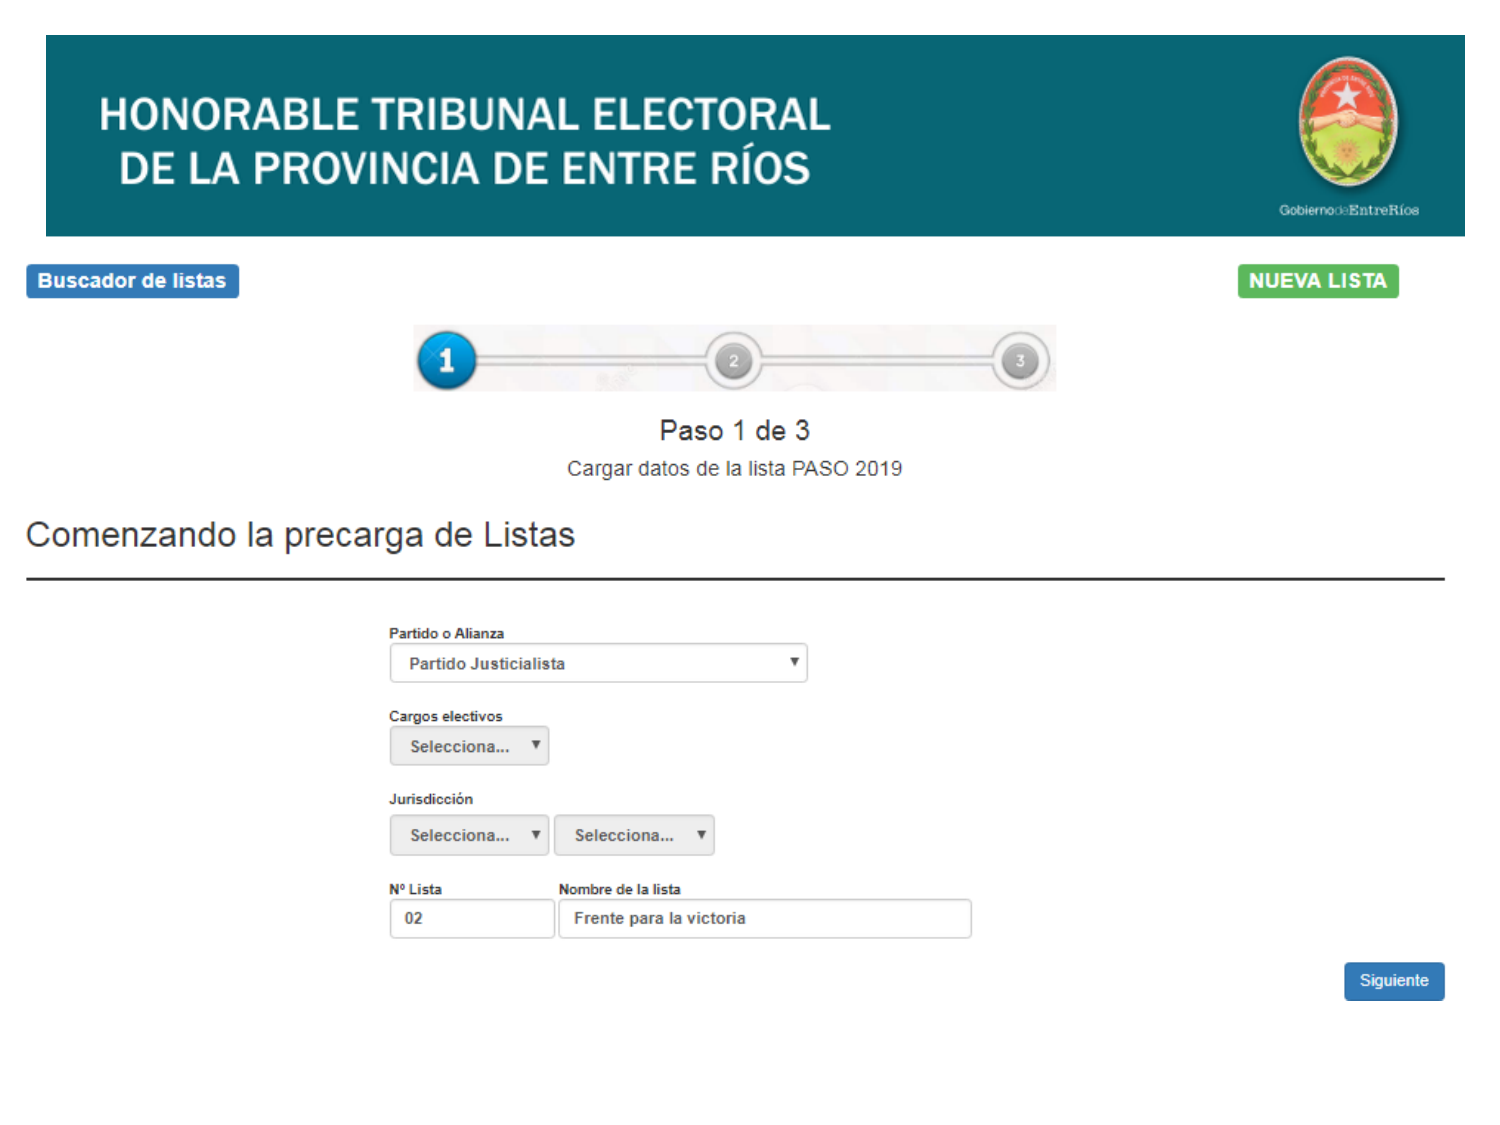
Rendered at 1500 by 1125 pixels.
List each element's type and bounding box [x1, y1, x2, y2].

picture [0, 257, 1454, 1001]
picture [46, 34, 1466, 240]
